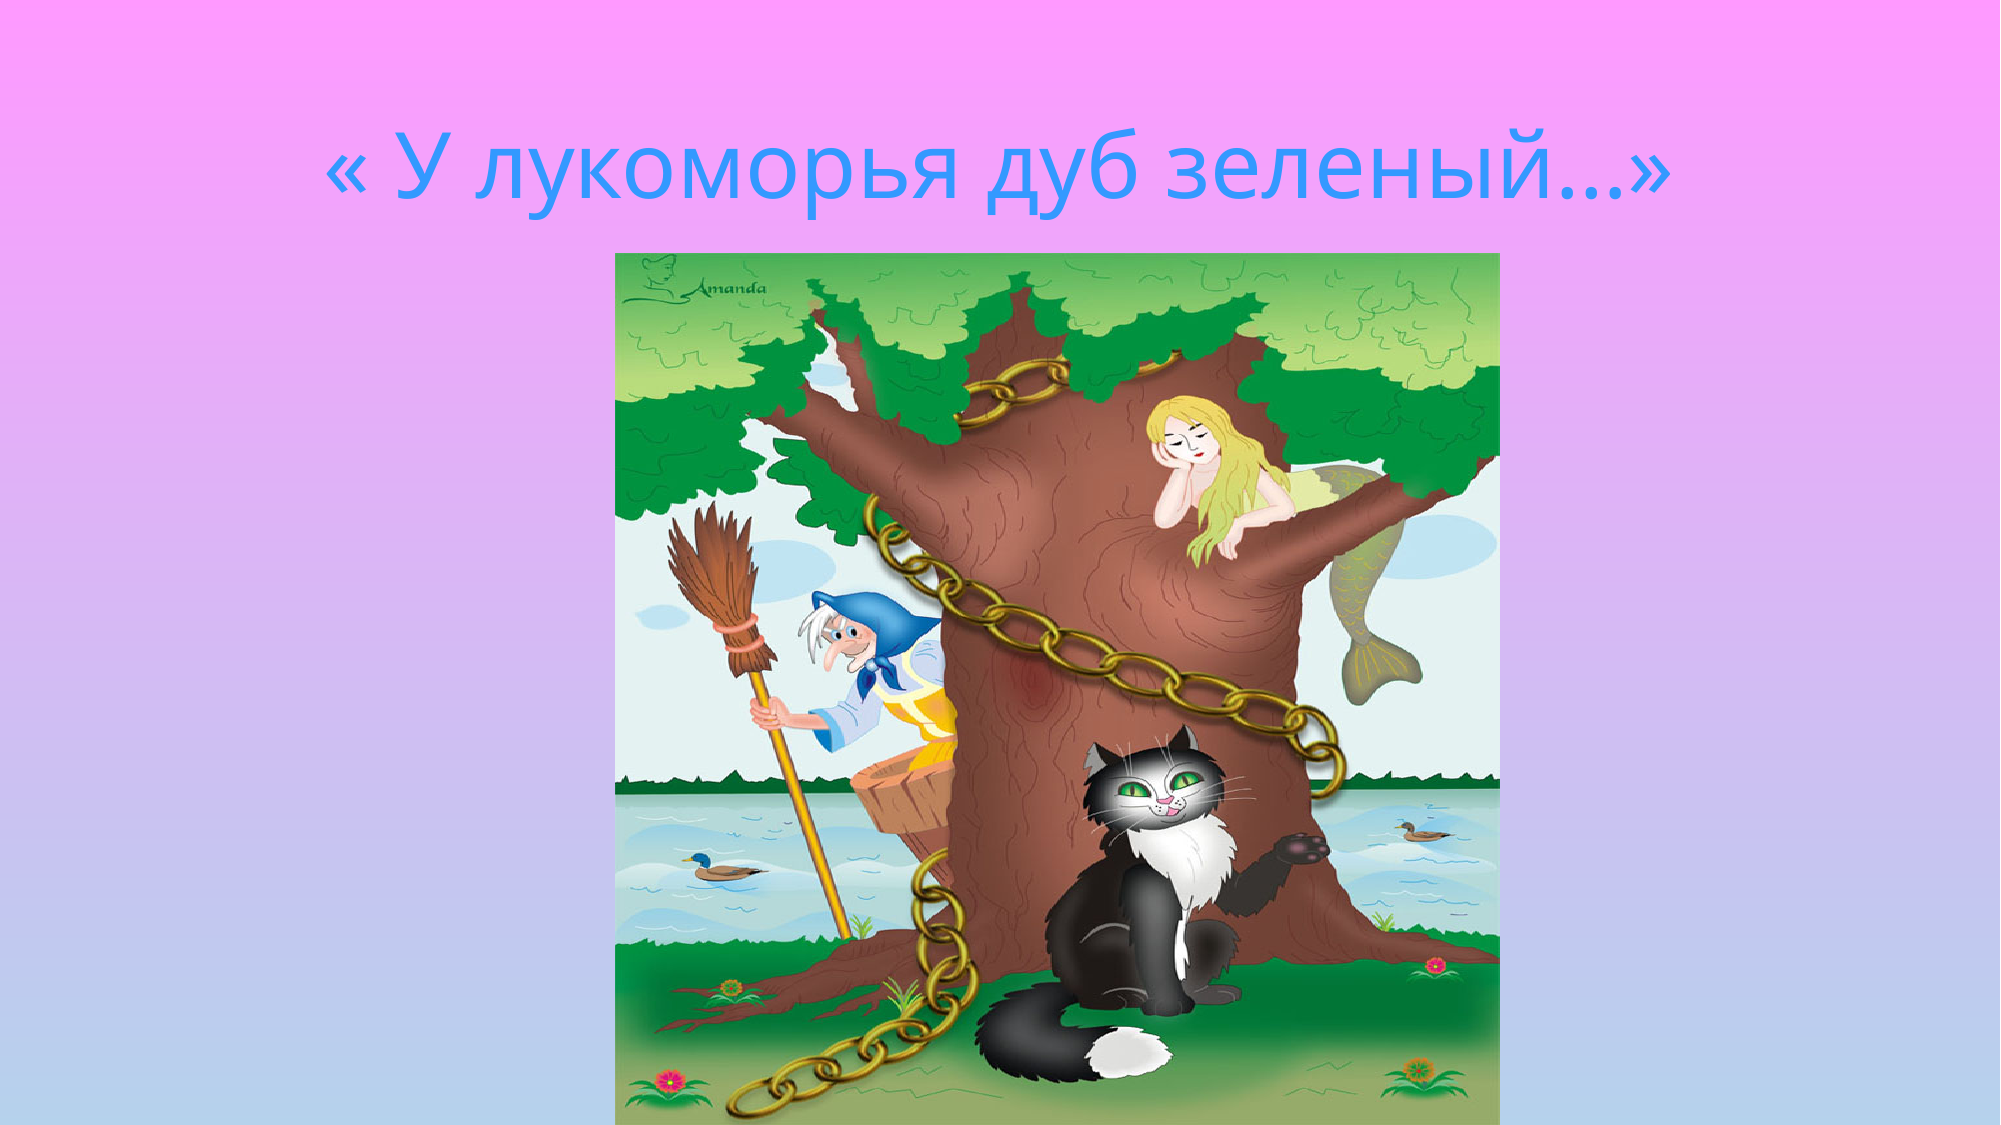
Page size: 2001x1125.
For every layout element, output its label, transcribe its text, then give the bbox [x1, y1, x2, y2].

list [615, 253, 1500, 1125]
title « У лукоморья дуб зеленый…» [137, 59, 1863, 278]
